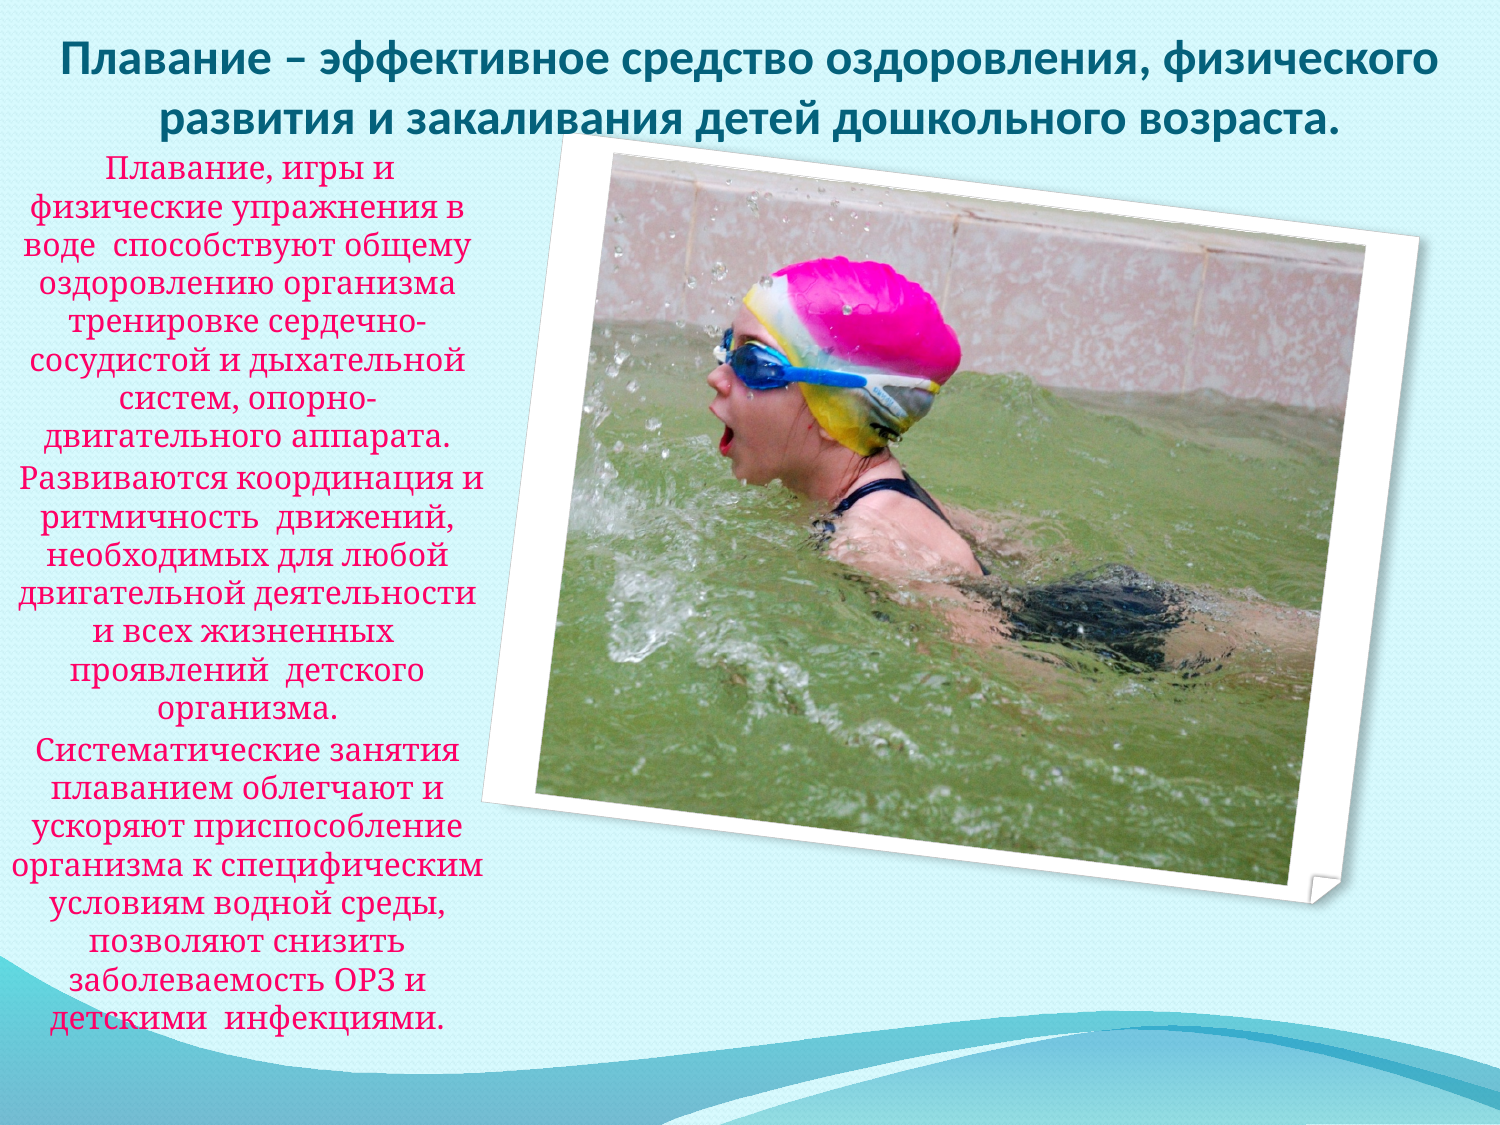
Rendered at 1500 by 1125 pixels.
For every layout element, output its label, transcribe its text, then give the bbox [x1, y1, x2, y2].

picture [536, 552, 566, 796]
picture [1023, 852, 1291, 885]
list Плавание, игры и физические упражнения в воде способствуют общему оздоровлению организма тренировке сердечно-сосудистой и дыхательной систем, опорно-двигательного аппарата. Развиваются координация и ритмичность движений, необходимых для любой двигательной деятельности и всех жизненных проявлений детского организма. Систематические занятия плаванием облегчают и ускоряют приспособление организма к специфическим условиям водной среды, позволяют снизить заболеваемость ОРЗ и детскими инфекциями. [0, 140, 493, 1090]
picture [571, 155, 1330, 842]
picture [1333, 243, 1365, 503]
title Плавание – эффективное средство оздоровления, физического развития и закаливания детей дошкольного возраста. [35, 58, 1465, 153]
